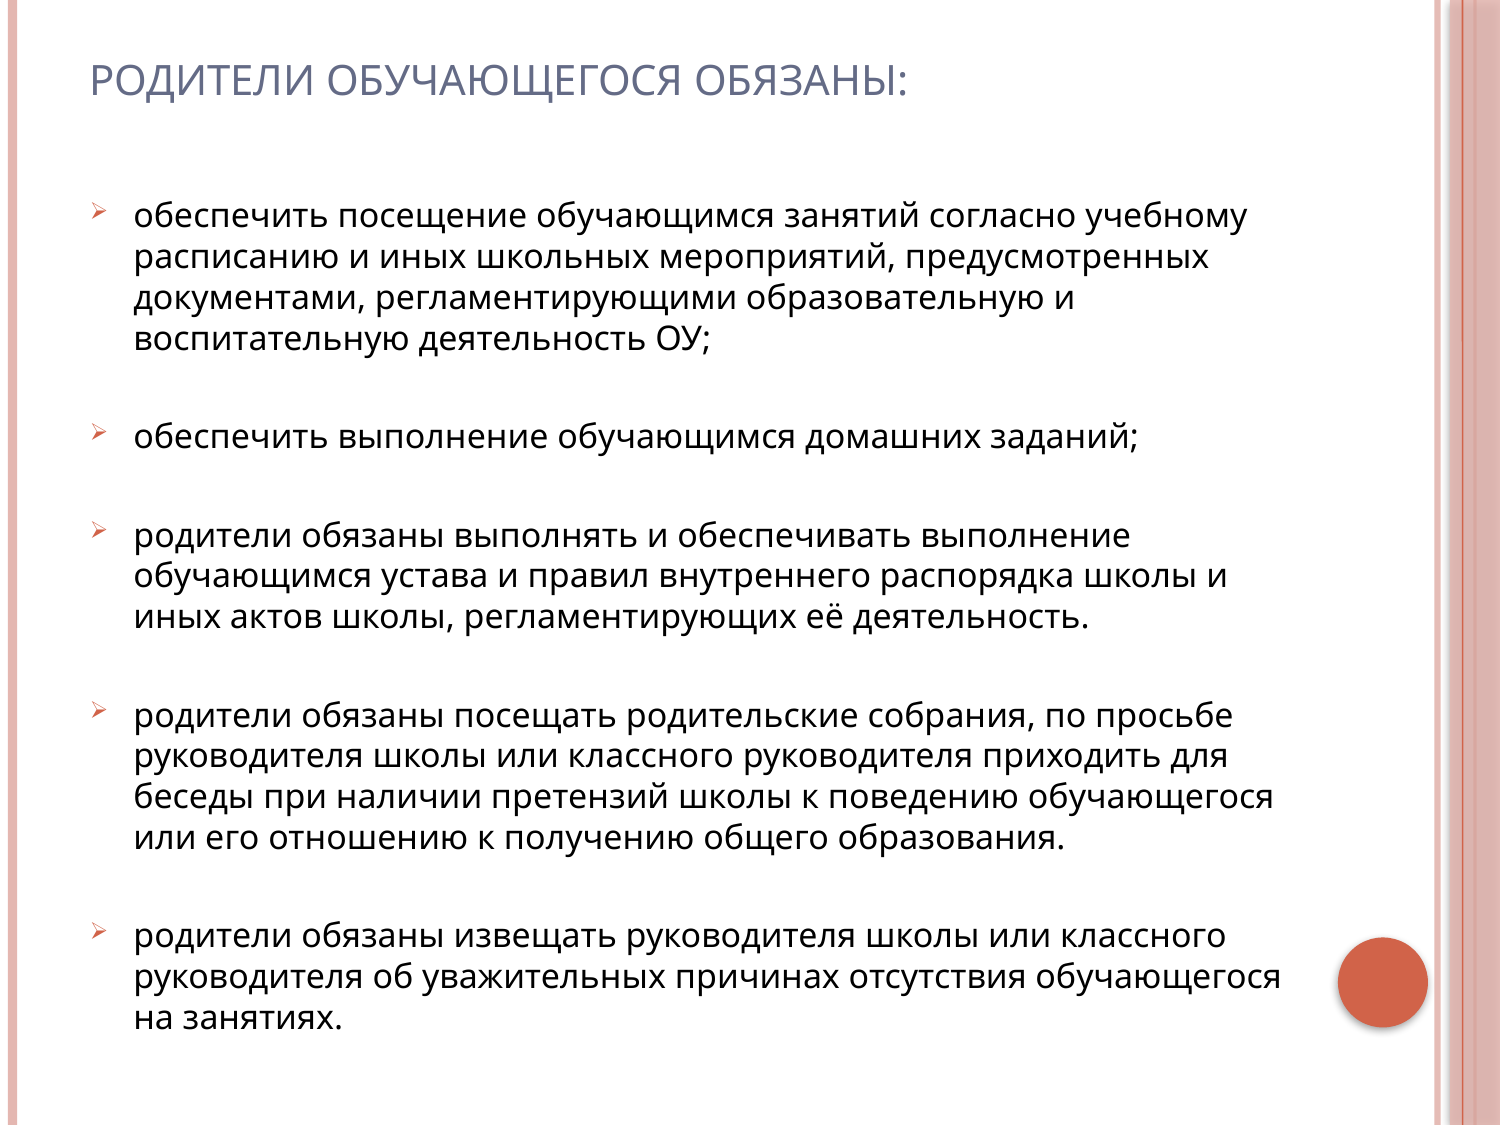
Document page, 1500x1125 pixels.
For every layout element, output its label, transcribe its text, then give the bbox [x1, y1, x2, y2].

list обеспечить посещение обучающимся занятий согласно учебному расписанию и иных школьных мероприятий, предусмотренных документами, регламентирующими образовательную и воспитательную деятельность ОУ; обеспечить выполнение обучающимся домашних заданий; родители обязаны выполнять и обеспечивать выполнение обучающимся устава и правил внутреннего распорядка школы и иных актов школы, регламентирующих её деятельность. родители обязаны посещать родительские собрания, по просьбе руководителя школы или классного руководителя приходить для беседы при наличии претензий школы к поведению обучающегося или его отношению к получению общего образования. родители обязаны извещать руководителя школы или классного руководителя об уважительных причинах отсутствия обучающегося на занятиях. [75, 137, 1300, 1062]
title Родители обучающегося обязаны: [75, 45, 1300, 137]
